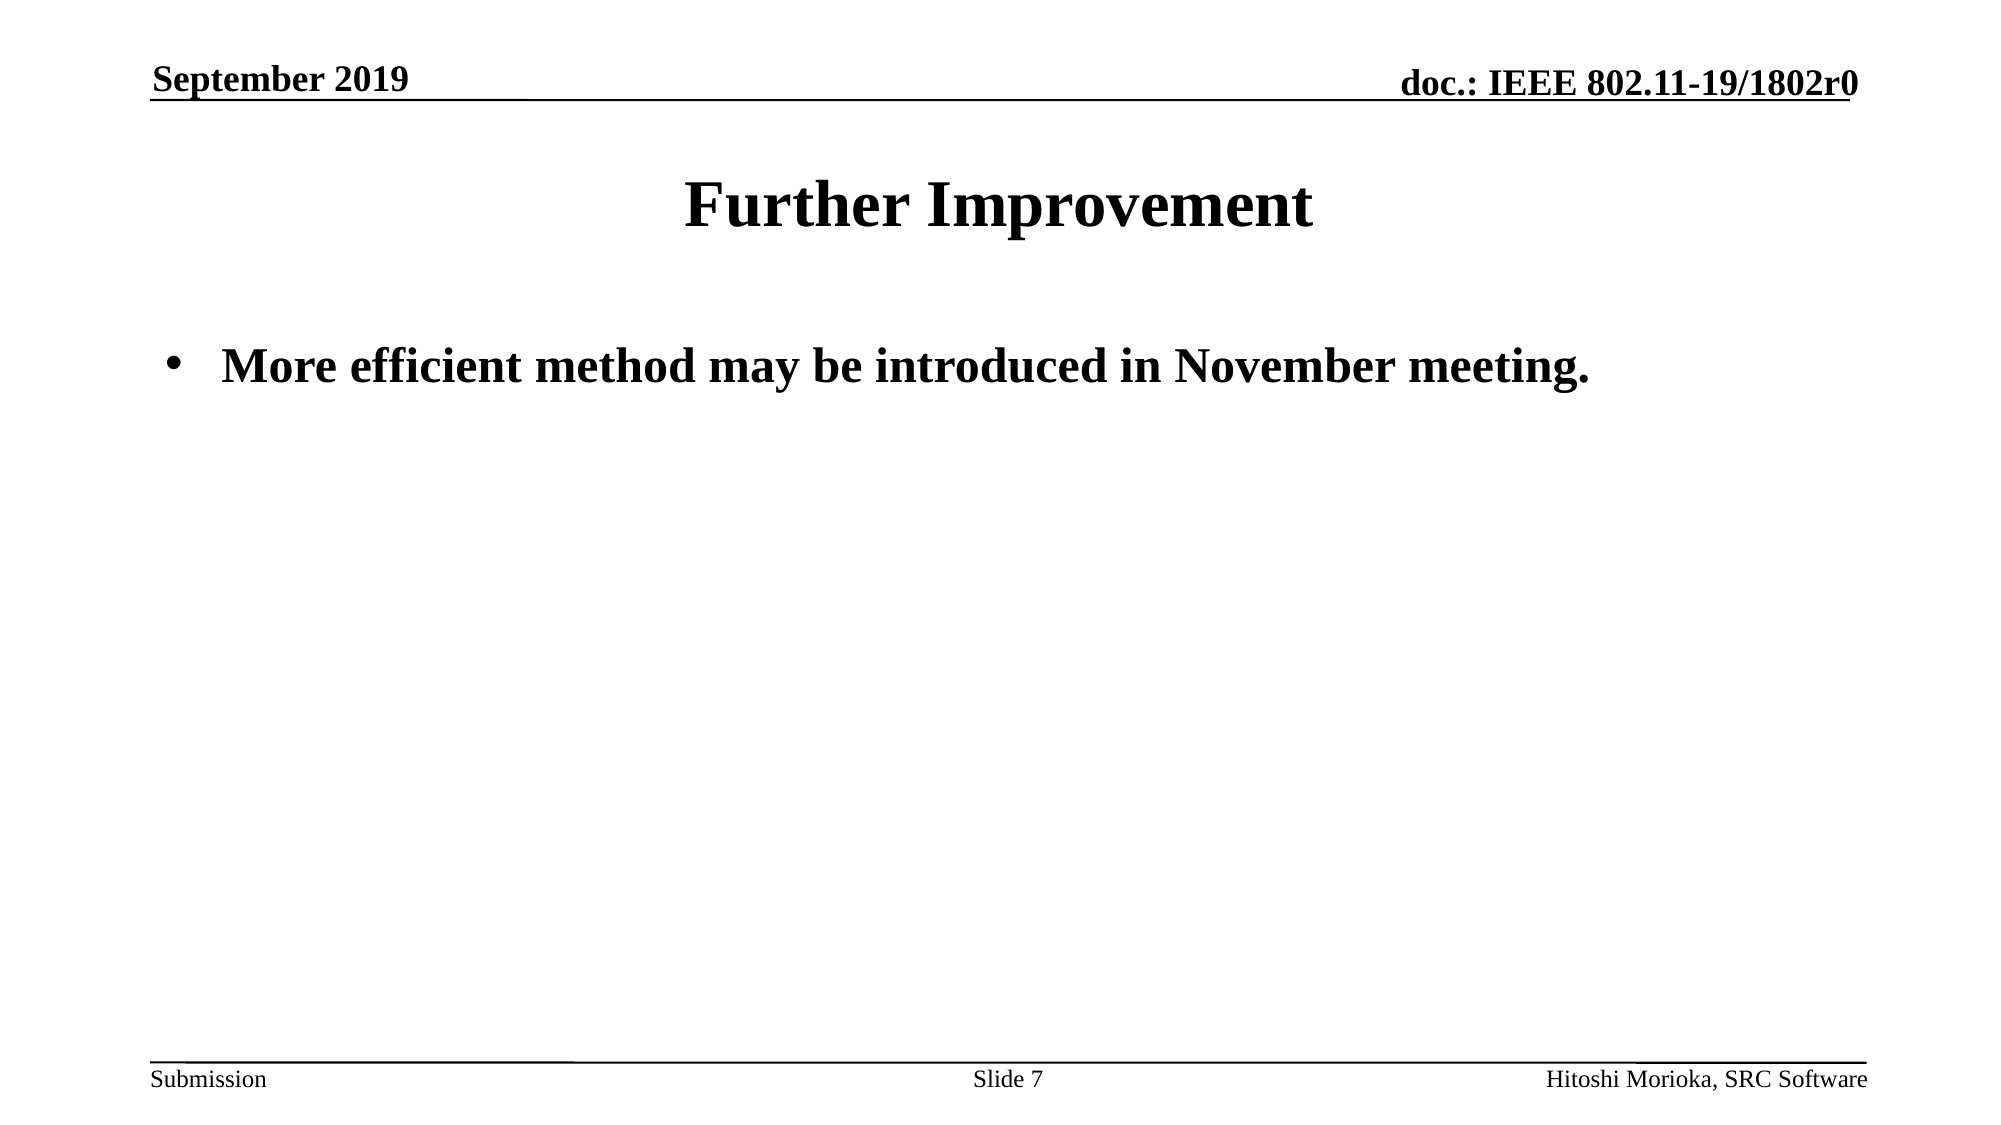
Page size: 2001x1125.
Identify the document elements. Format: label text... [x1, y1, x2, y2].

footer Hitoshi Morioka, SRC Software [1171, 1061, 1869, 1093]
title Further Improvement [149, 112, 1850, 288]
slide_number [152, 54, 563, 100]
list More efficient method may be introduced in November meeting. [149, 324, 1850, 1000]
slide_number Slide 7 [950, 1061, 1067, 1123]
